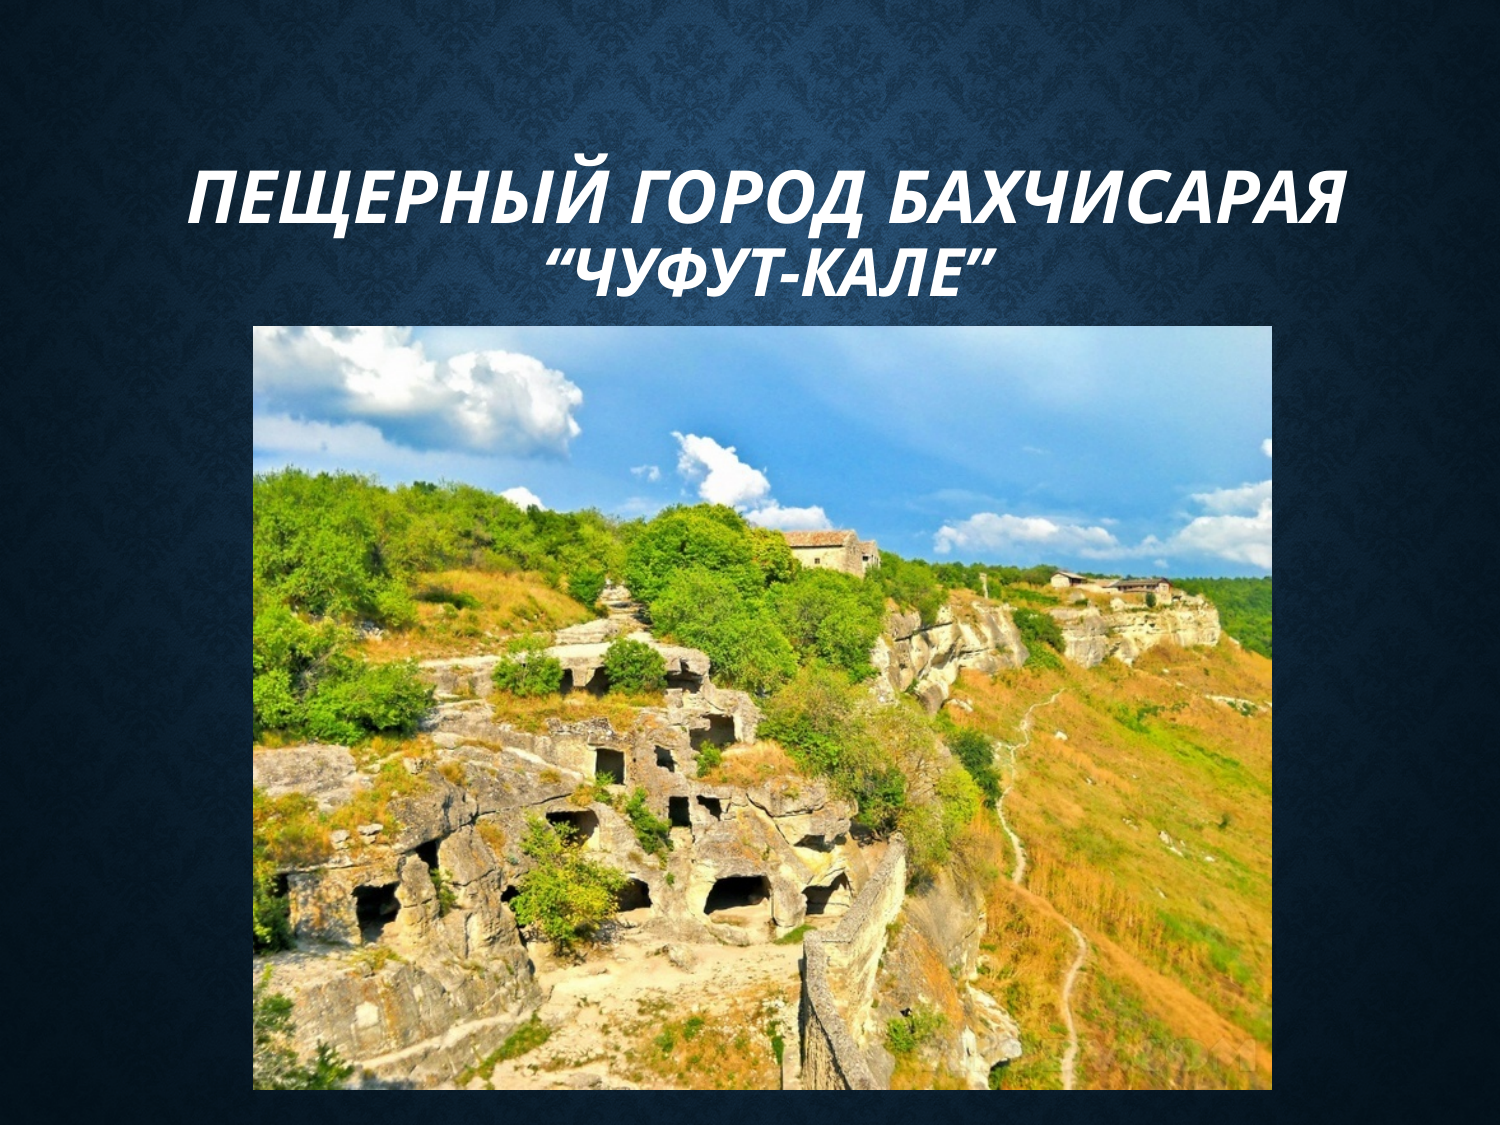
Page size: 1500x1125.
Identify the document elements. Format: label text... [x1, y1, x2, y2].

picture [252, 325, 1272, 1091]
title Пещерный город Бахчисарая “Чуфут-Кале” [171, 78, 1365, 407]
